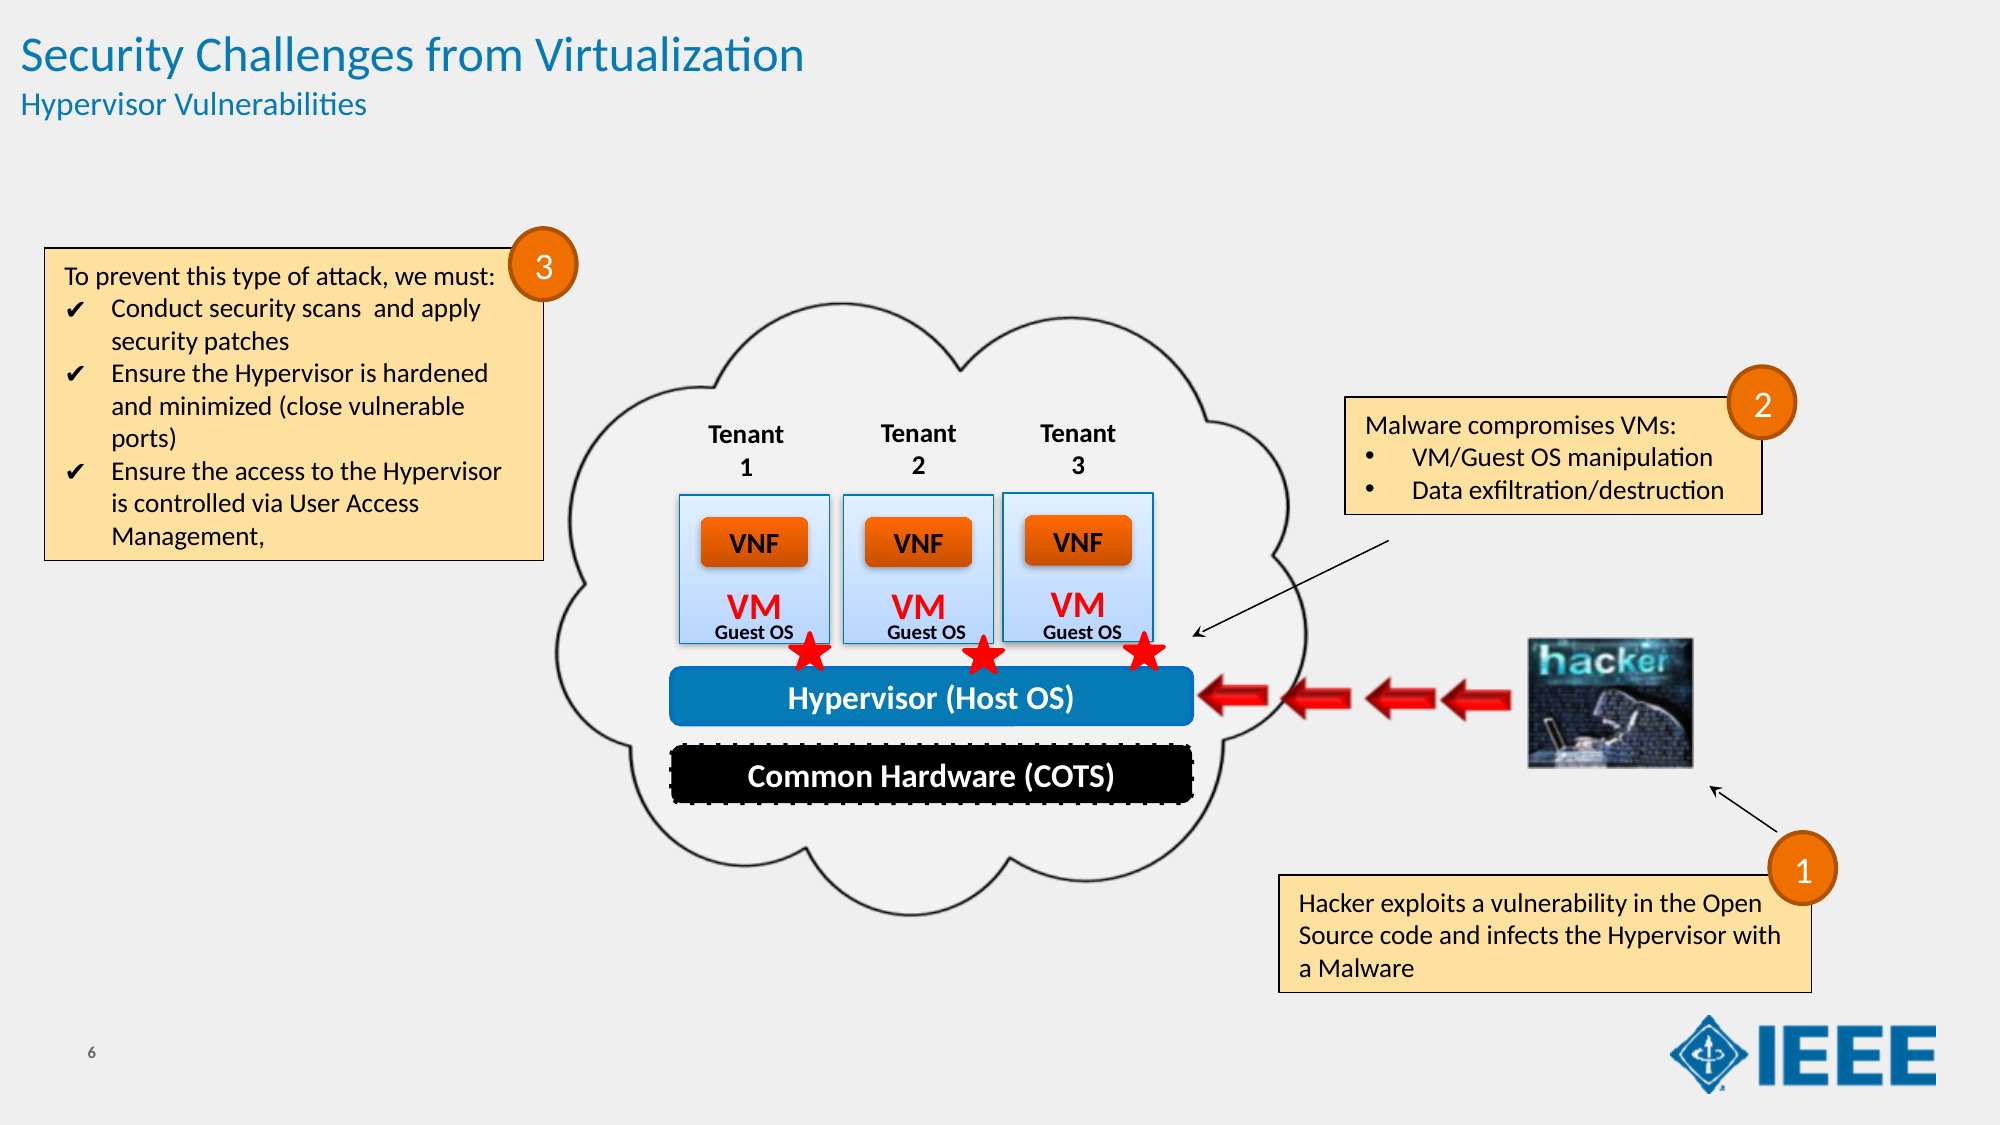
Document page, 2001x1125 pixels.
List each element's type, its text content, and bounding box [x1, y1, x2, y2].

picture [1669, 1015, 1936, 1095]
picture [1526, 636, 1695, 770]
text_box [1191, 540, 1389, 637]
text_box 3 [509, 228, 577, 301]
text_box Malware compromises VMs: VM/Guest OS manipulation Data exfiltration/destruction [1345, 397, 1763, 515]
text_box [1709, 785, 1778, 833]
text_box 1 [1769, 832, 1837, 905]
text_box Hacker exploits a vulnerability in the Open Source code and infects the Hypervisor with a Malware [1279, 875, 1812, 993]
slide_number 6 [72, 1033, 146, 1087]
text_box To prevent this type of attack, we must: Conduct security scans and apply security patches Ensure the Hypervisor is hardened and minimized (close vulnerable ports) Ensure the access to the Hypervisor is controlled via User Access Management, [44, 248, 544, 561]
title Security Challenges from Virtualization Hypervisor Vulnerabilities [20, 21, 1770, 148]
text_box 2 [1728, 366, 1796, 439]
picture [551, 299, 1514, 920]
